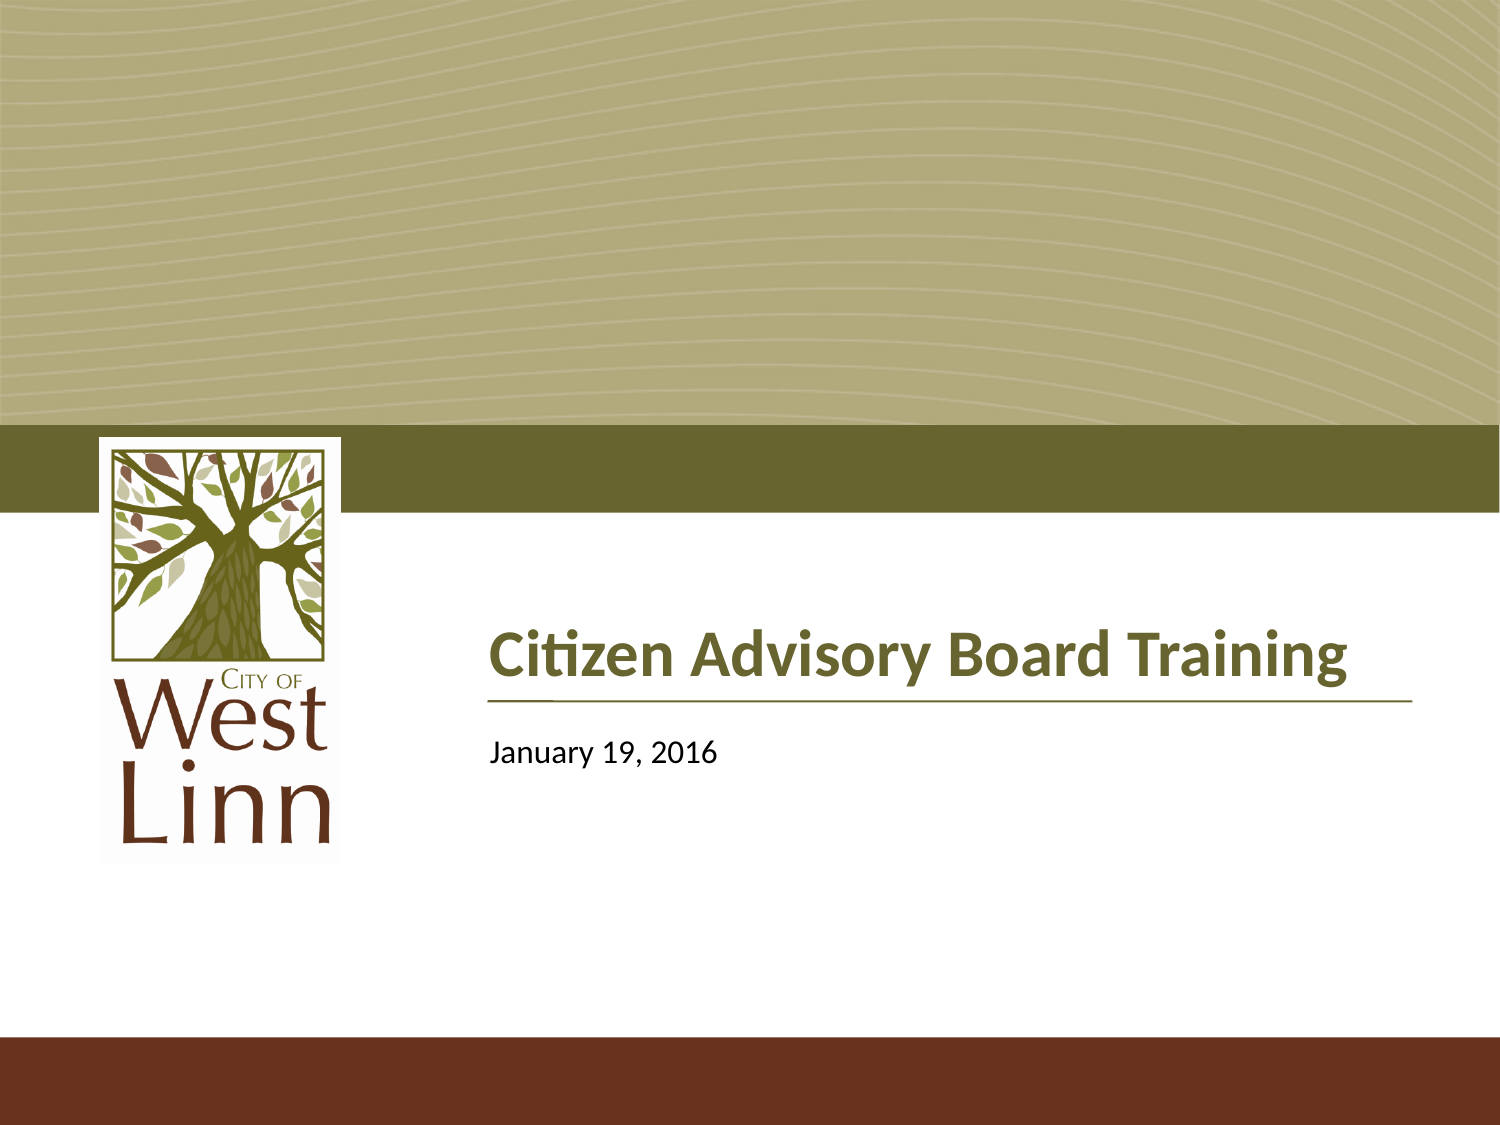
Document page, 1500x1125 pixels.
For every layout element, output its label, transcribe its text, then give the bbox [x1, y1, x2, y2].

picture [99, 437, 341, 863]
subtitle January 19, 2016 [474, 712, 1413, 851]
picture [0, 0, 1500, 425]
title Citizen Advisory Board Training [474, 568, 1426, 698]
